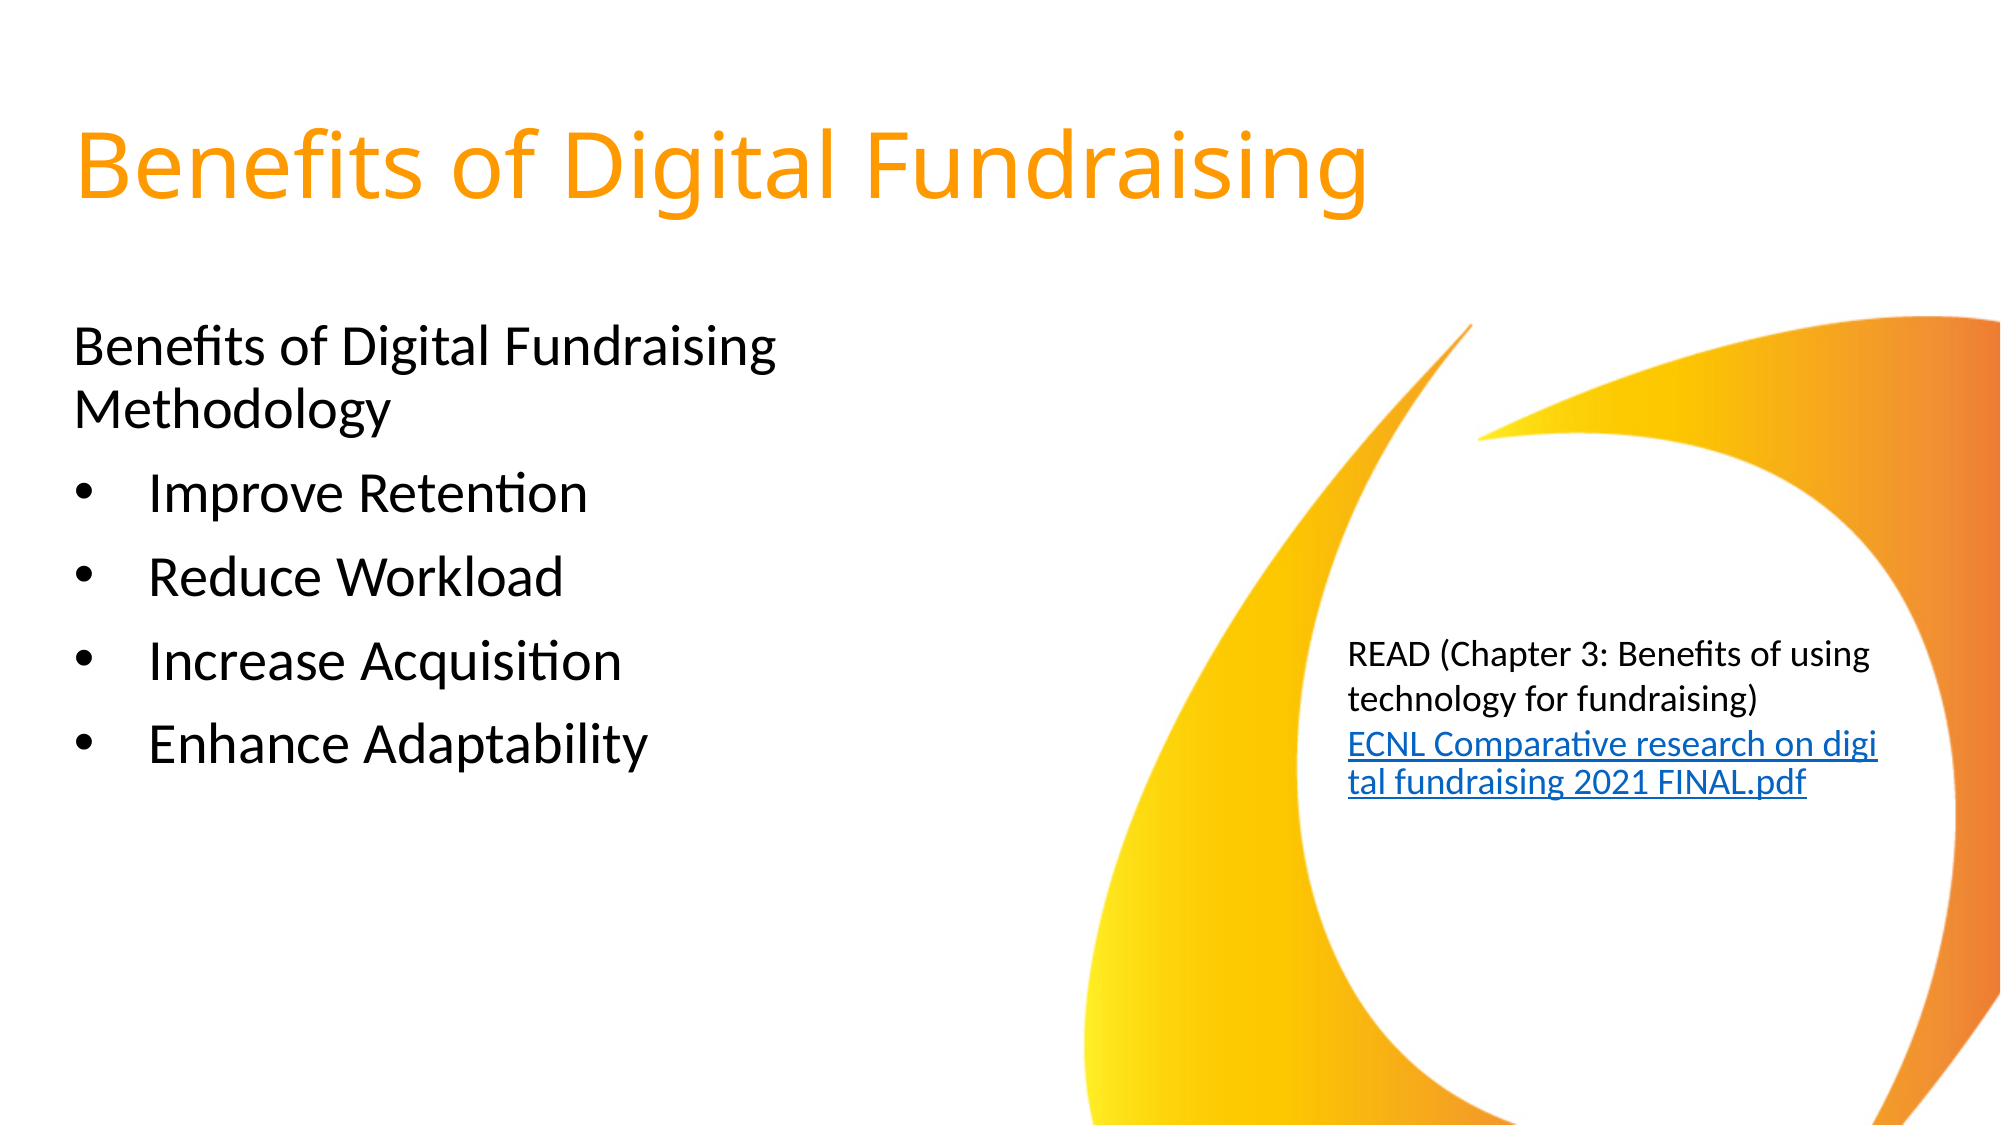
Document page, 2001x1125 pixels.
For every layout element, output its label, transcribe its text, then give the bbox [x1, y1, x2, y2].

list Benefits of Digital Fundraising Methodology​ Improve Retention​ Reduce Workload​ Increase Acquisition​ Enhance Adaptability [58, 307, 1057, 1080]
title Benefits of Digital Fundraising [58, 59, 1932, 278]
text_box READ (Chapter 3: Benefits of using technology for fundraising) ECNL Comparative research on digital fundraising 2021 FINAL.pdf [1332, 622, 1903, 772]
picture [0, 0, 2001, 1125]
